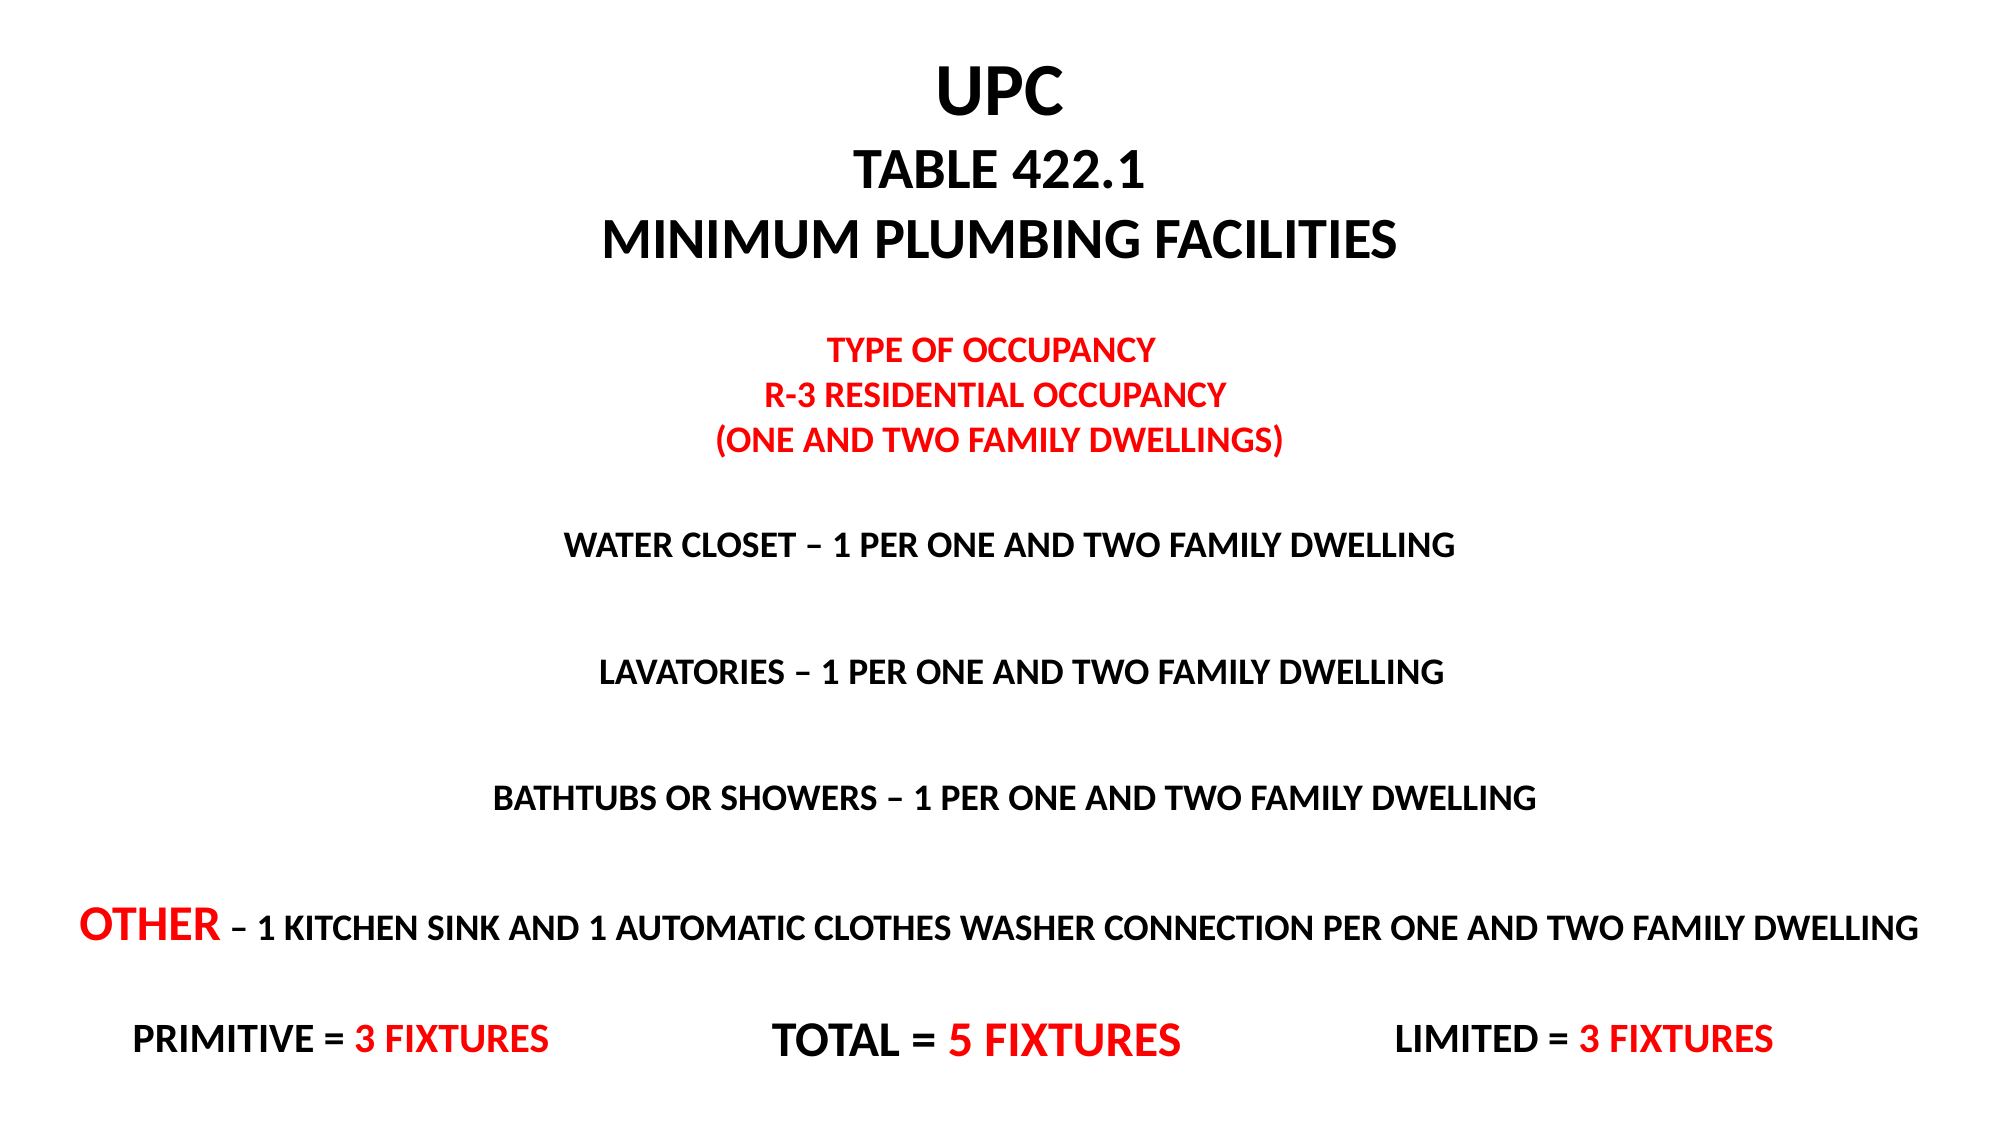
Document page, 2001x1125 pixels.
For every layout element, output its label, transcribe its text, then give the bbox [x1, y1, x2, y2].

text_box TOTAL = 5 FIXTURES [757, 999, 1211, 1074]
text_box LIMITED = 3 FIXTURES [1379, 1003, 1829, 1068]
text_box OTHER – 1 KITCHEN SINK AND 1 AUTOMATIC CLOTHES WASHER CONNECTION PER ONE AND TWO FAMILY DWELLING [0, 883, 2000, 959]
text_box WATER CLOSET – 1 PER ONE AND TWO FAMILY DWELLING [548, 512, 1534, 573]
text_box LAVATORIES – 1 PER ONE AND TWO FAMILY DWELLING [546, 640, 1498, 700]
text_box BATHTUBS OR SHOWERS – 1 PER ONE AND TWO FAMILY DWELLING [478, 765, 1605, 825]
text_box TYPE OF OCCUPANCY R-3 RESIDENTIAL OCCUPANCY (ONE AND TWO FAMILY DWELLINGS) [502, 318, 1498, 468]
text_box PRIMITIVE = 3 FIXTURES [117, 1003, 577, 1068]
text_box UPC TABLE 422.1 MINIMUM PLUMBING FACILITIES [0, 33, 2000, 278]
